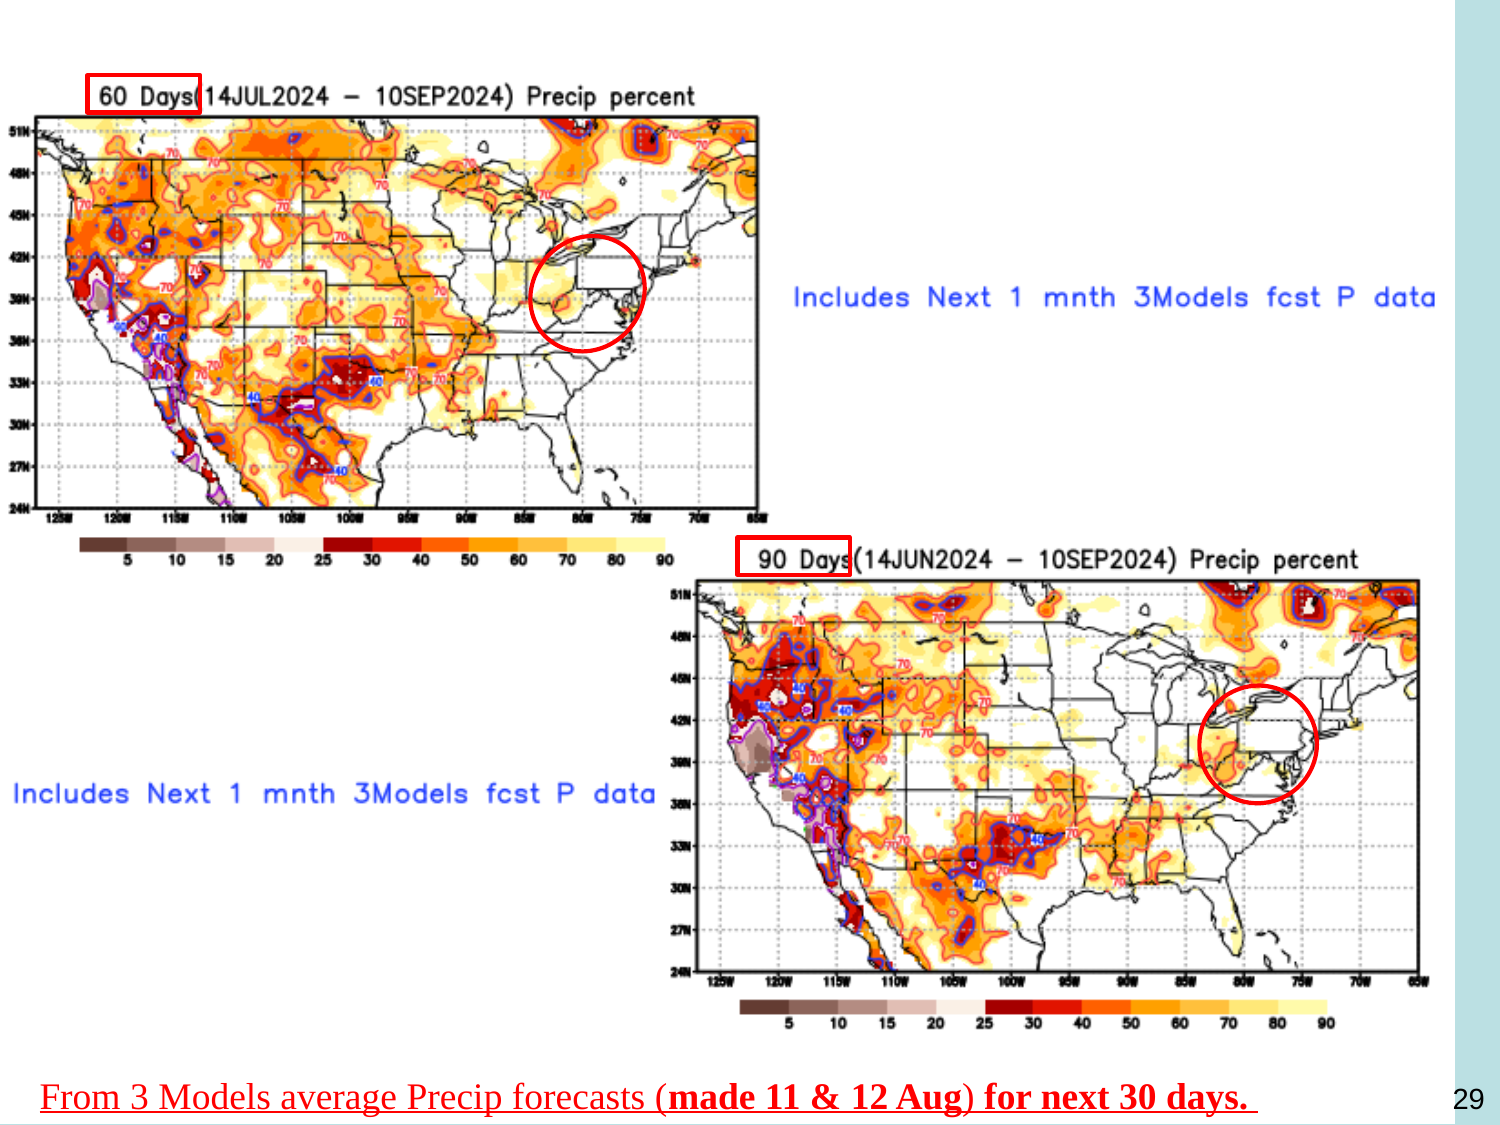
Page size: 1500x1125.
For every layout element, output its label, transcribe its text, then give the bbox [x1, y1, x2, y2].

slide_number 29 [1459, 1072, 1500, 1124]
picture [0, 0, 1455, 1124]
